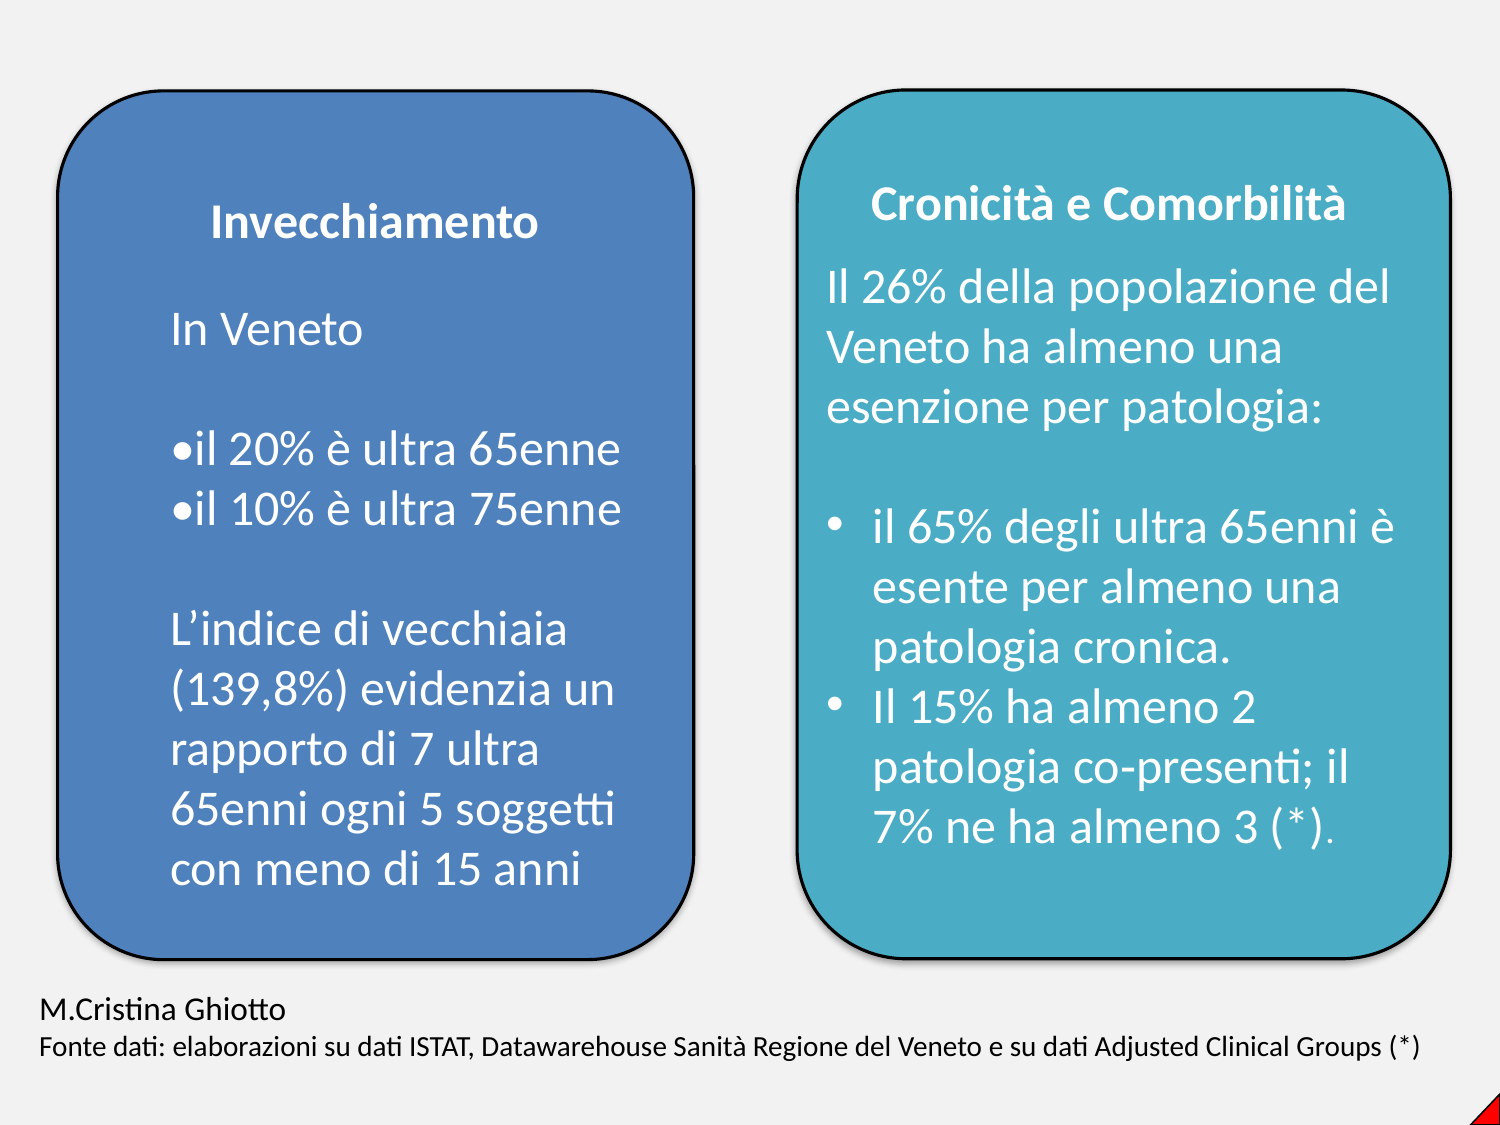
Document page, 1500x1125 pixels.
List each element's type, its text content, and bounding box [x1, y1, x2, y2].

text_box [1470, 1093, 1500, 1125]
text_box Invecchiamento [57, 181, 694, 256]
text_box M.Cristina Ghiotto Fonte dati: elaborazioni su dati ISTAT, Datawarehouse Sanità Regione del Veneto e su dati Adjusted Clinical Groups (*) [24, 979, 1481, 1115]
text_box Cronicità e Comorbilità [791, 163, 1428, 239]
text_box [58, 90, 694, 181]
text_box [661, 187, 695, 932]
text_box [796, 89, 1452, 960]
text_box In Veneto •il 20% è ultra 65enne •il 10% è ultra 75enne L’indice di vecchiaia (139,8%) evidenzia un rapporto di 7 ultra 65enni ogni 5 soggetti con meno di 15 anni [155, 256, 661, 948]
text_box Il 26% della popolazione del Veneto ha almeno una esenzione per patologia: il 65% degli ultra 65enni è esente per almeno una patologia cronica. Il 15% ha almeno 2 patologia co‐presenti; il 7% ne ha almeno 3 (*). [811, 245, 1428, 906]
text_box [56, 190, 638, 961]
